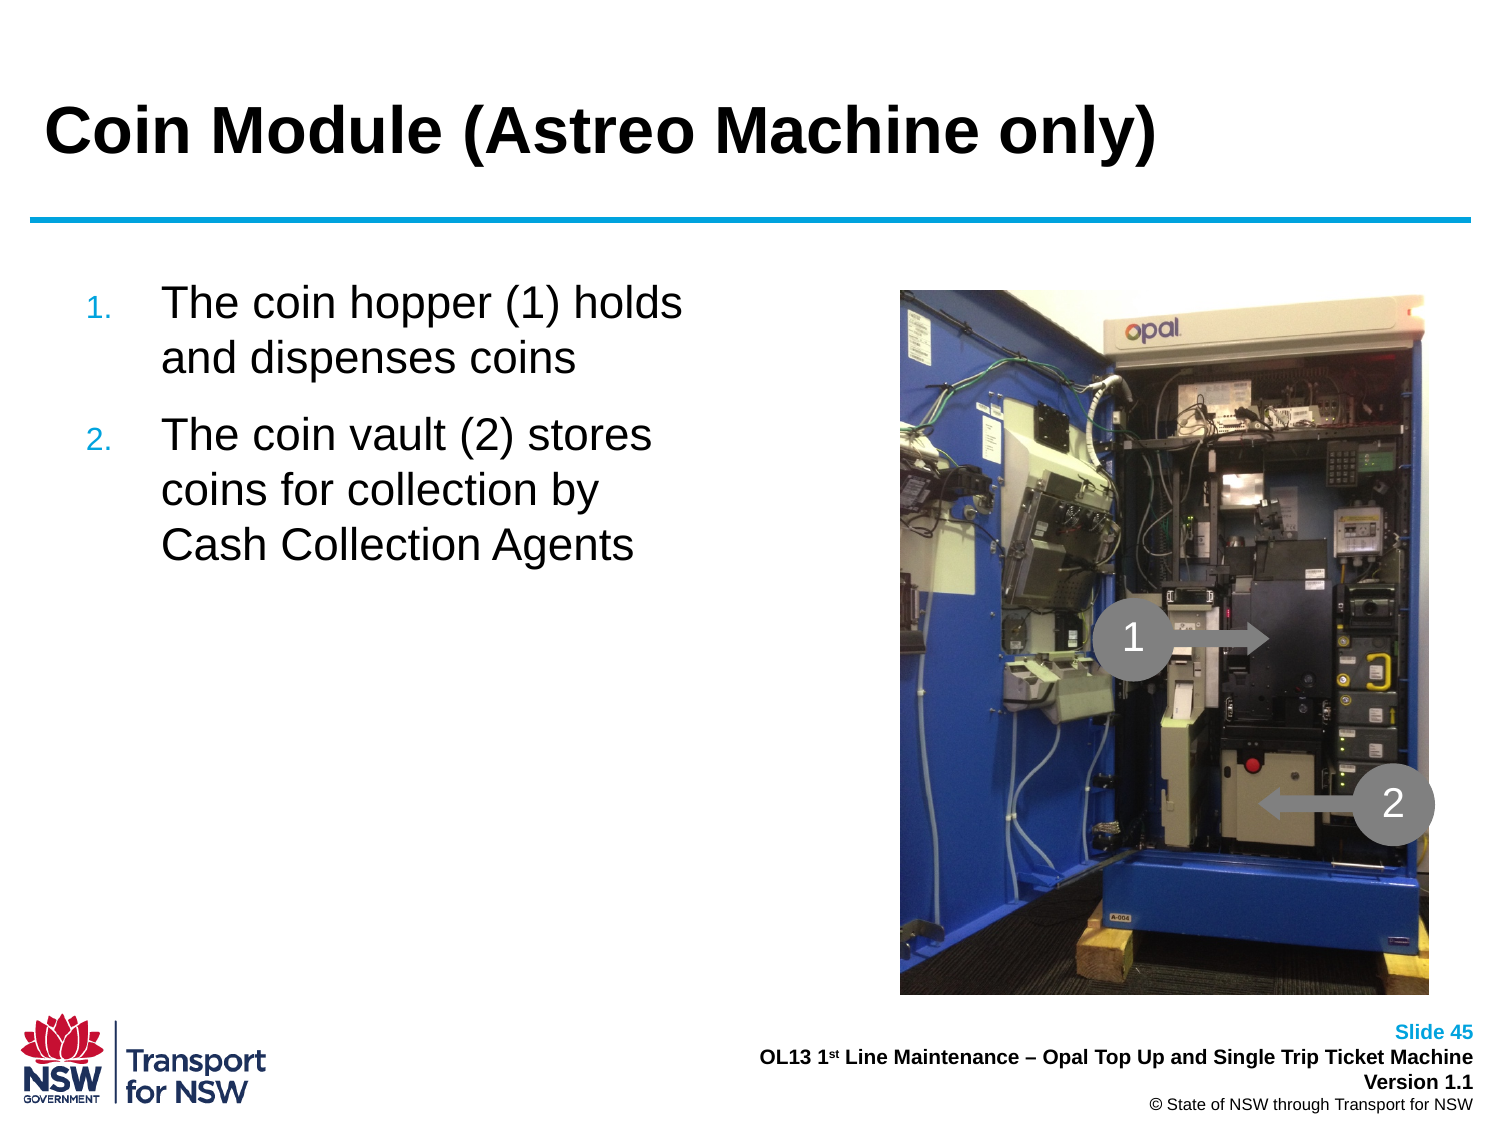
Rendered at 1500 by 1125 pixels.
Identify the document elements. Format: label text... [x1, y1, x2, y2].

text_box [900, 290, 1436, 995]
picture [17, 1011, 268, 1105]
list The coin hopper (1) holds and dispenses coins The coin vault (2) stores coins for collection by Cash Collection Agents [70, 265, 734, 1009]
title Coin Module (Astreo Machine only) [29, 45, 1471, 209]
